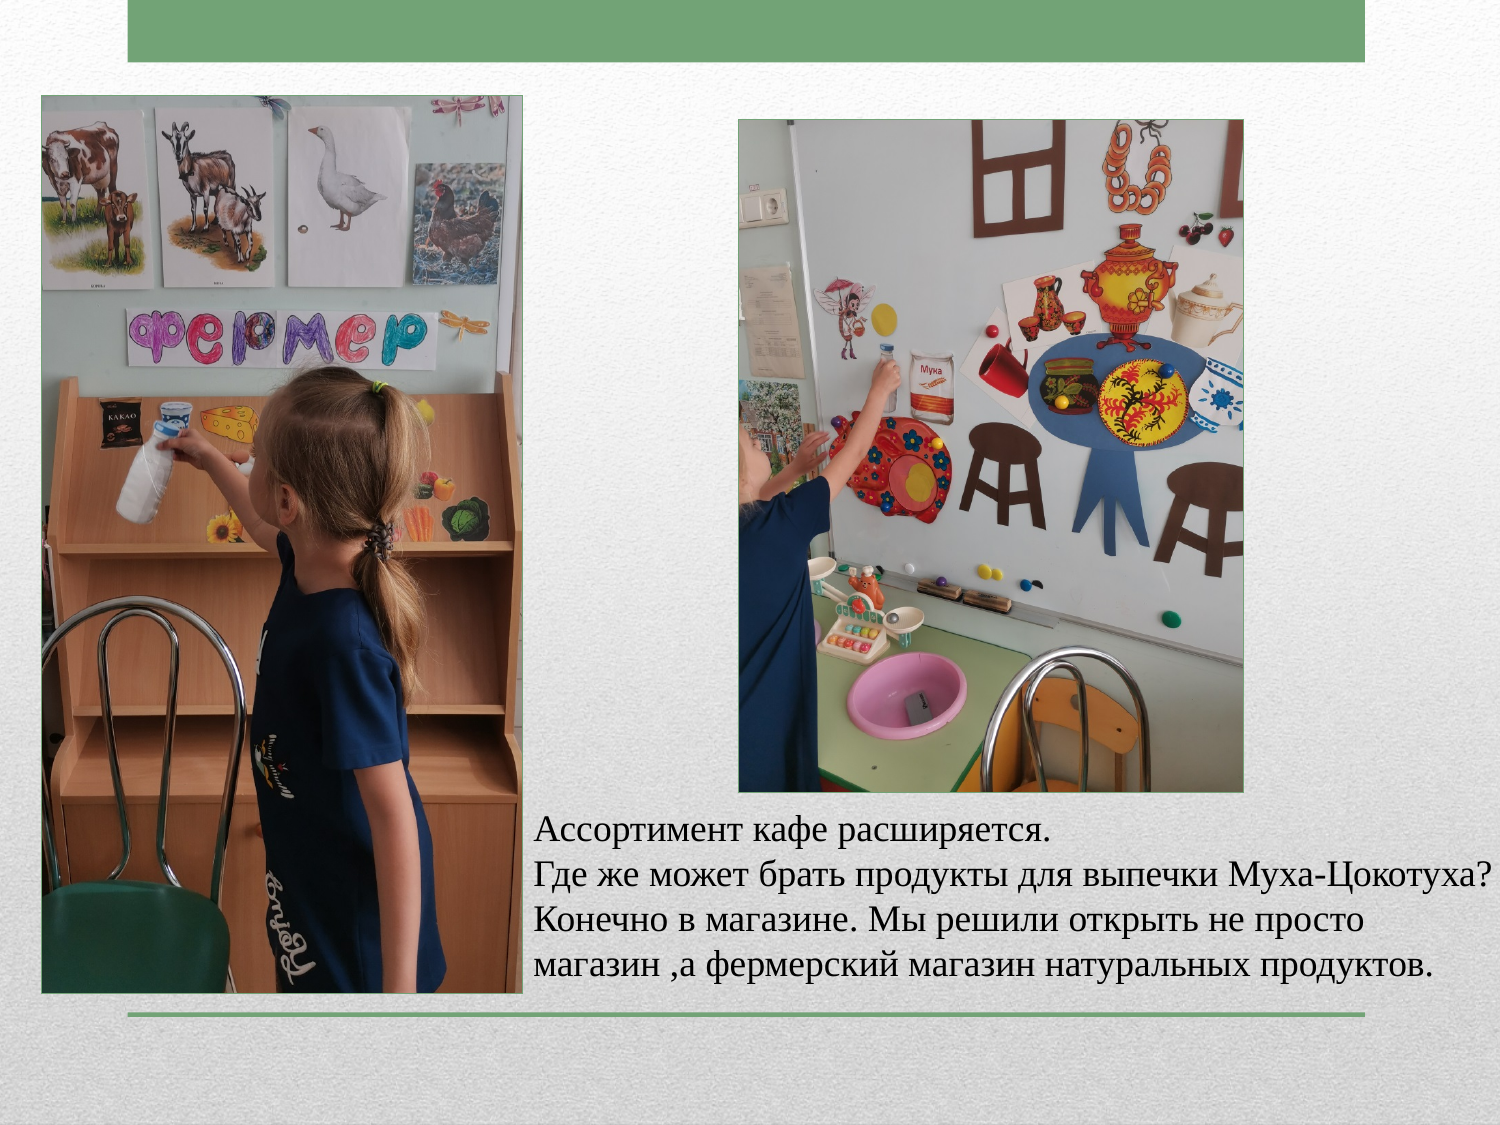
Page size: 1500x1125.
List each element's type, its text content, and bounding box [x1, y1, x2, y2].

picture [40, 94, 524, 995]
text_box Ассортимент кафе расширяется. Где же может брать продукты для выпечки Муха-Цокотуха? Конечно в магазине. Мы решили открыть не просто магазин ,а фермерский магазин натуральных продуктов. [528, 796, 1500, 992]
picture [737, 118, 1244, 794]
